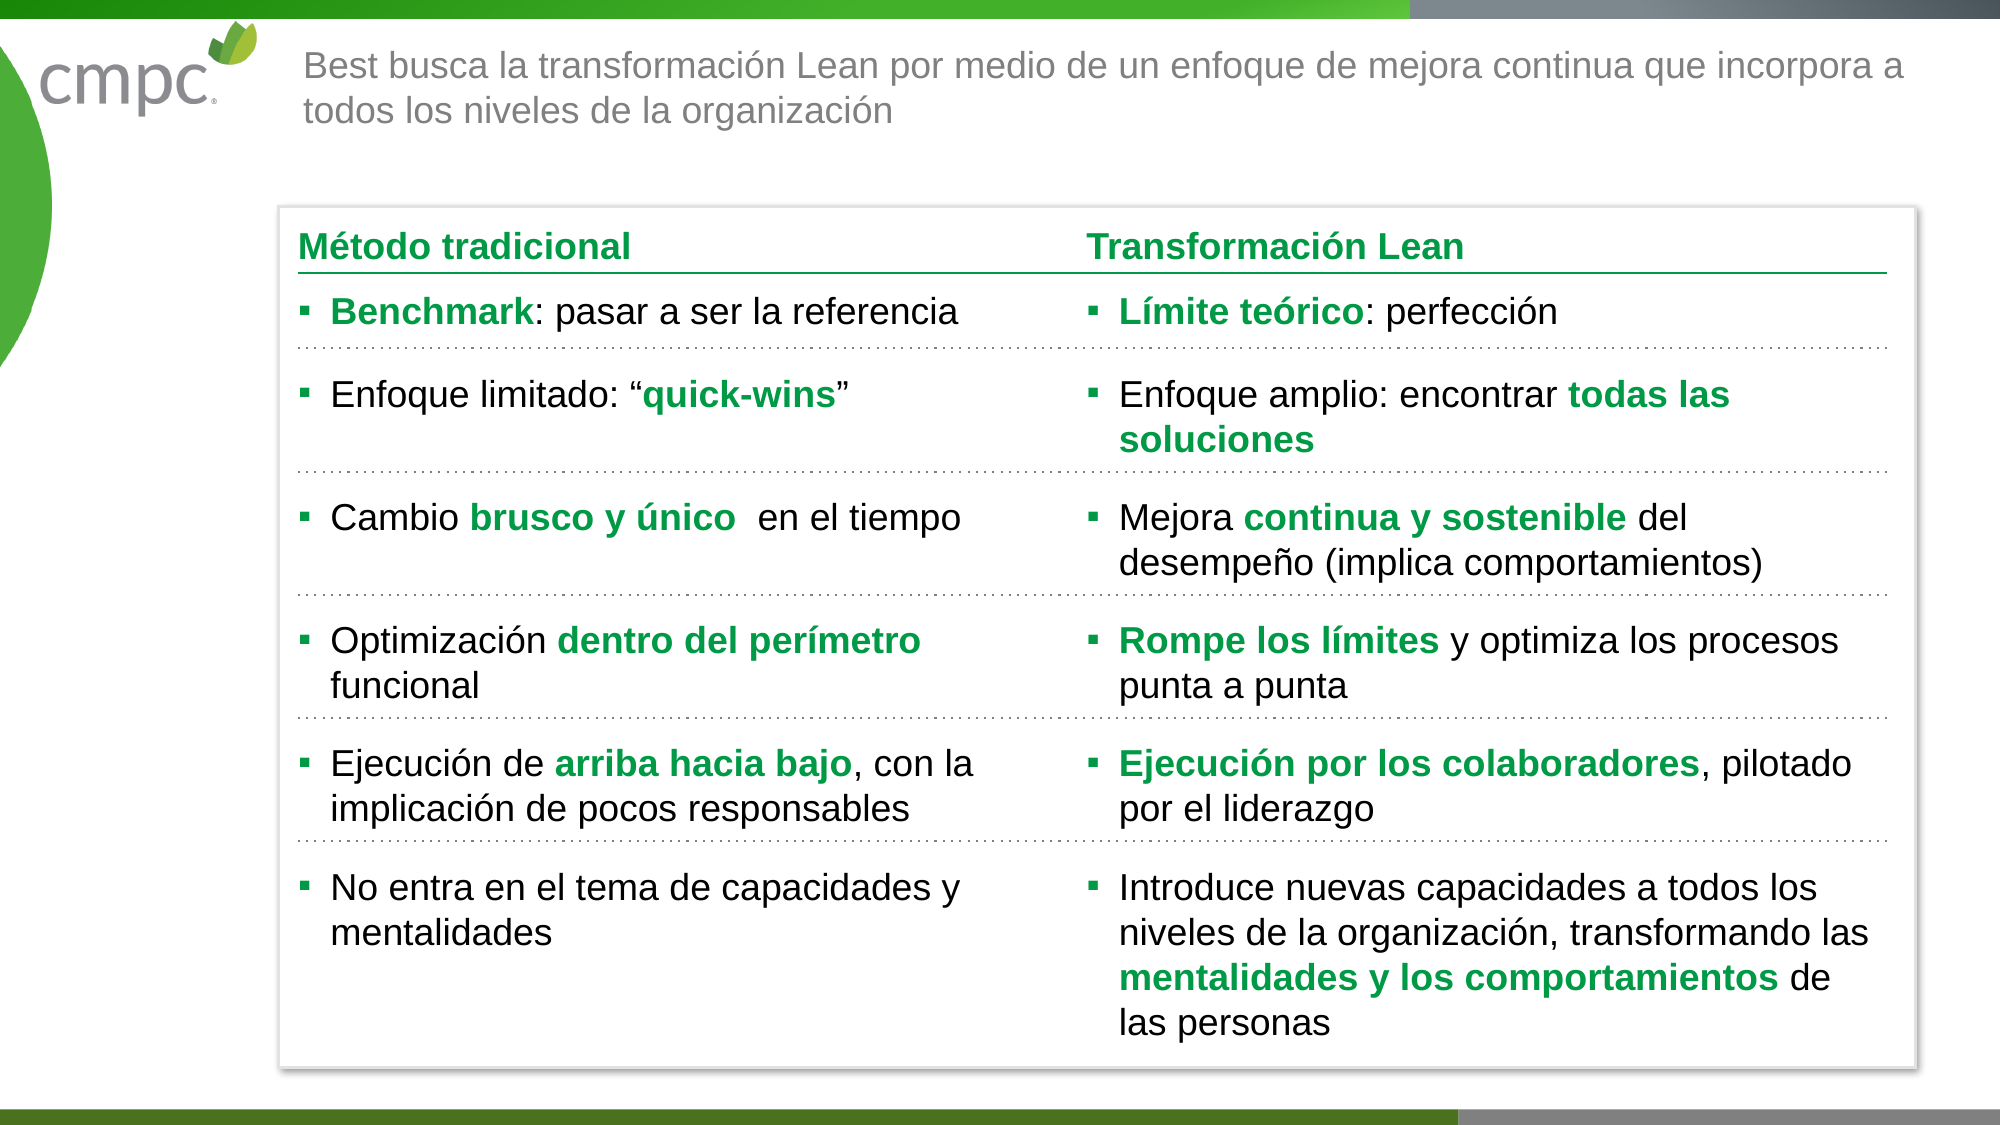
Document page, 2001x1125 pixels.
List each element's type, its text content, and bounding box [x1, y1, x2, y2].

text_box Best busca la transformación Lean por medio de un enfoque de mejora continua que incorpora a todos los niveles de la organización [303, 40, 1963, 132]
text_box Mejora continua y sostenible del desempeño (implica comportamientos) [1086, 492, 1888, 584]
text_box [0, 1109, 1458, 1125]
text_box Ejecución por los colaboradores, pilotado por el liderazgo [1086, 739, 1888, 830]
picture [0, 0, 2000, 597]
text_box Límite teórico: perfección [1086, 287, 1888, 333]
text_box Ejecución de arriba hacia bajo, con la implicación de pocos responsables [297, 739, 1050, 830]
text_box Método tradicional [297, 221, 1050, 267]
text_box Enfoque amplio: encontrar todas las soluciones [1086, 369, 1888, 461]
text_box Enfoque limitado: “quick-wins” [297, 369, 1050, 415]
text_box Rompe los límites y optimiza los procesos punta a punta [1086, 615, 1888, 707]
text_box [278, 206, 1916, 1068]
text_box Optimización dentro del perímetro funcional [297, 615, 1050, 707]
text_box No entra en el tema de capacidades y mentalidades [297, 862, 1050, 954]
text_box Introduce nuevas capacidades a todos los niveles de la organización, transformando las mentalidades y los comportamientos de las personas [1086, 862, 1888, 1045]
text_box [1458, 1109, 2000, 1125]
text_box Transformación Lean [1086, 221, 1888, 267]
text_box Benchmark: pasar a ser la referencia [297, 287, 1050, 333]
text_box Cambio brusco y único en el tiempo [297, 492, 1050, 539]
